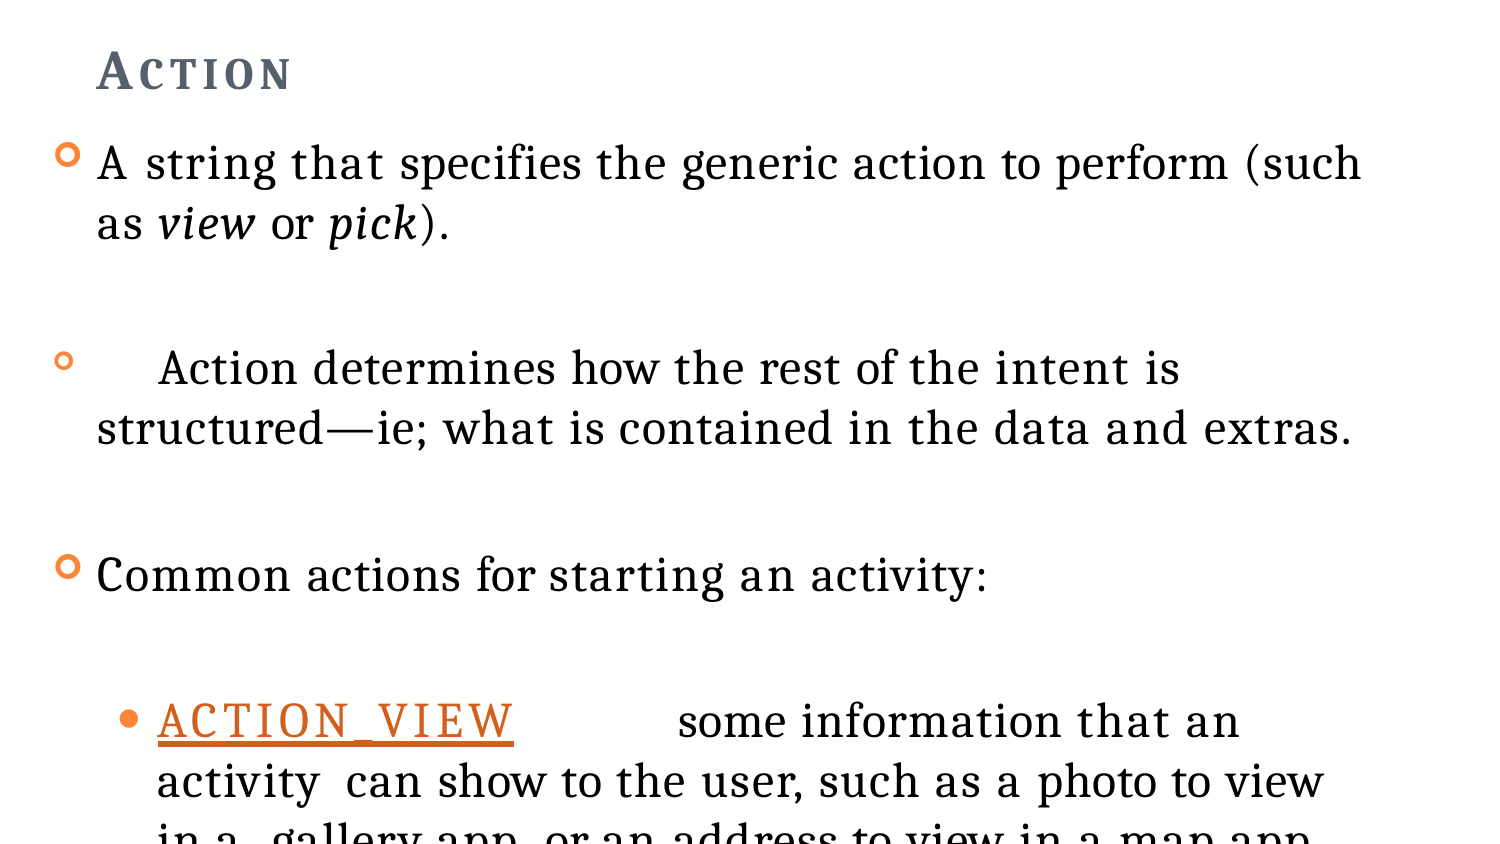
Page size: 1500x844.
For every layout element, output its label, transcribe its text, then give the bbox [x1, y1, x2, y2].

title ACTION [87, 31, 298, 125]
text_box A string that specifies the generic action to perform (such as view or pick). Action determines how the rest of the intent is structured—ie; what is contained in the data and extras. Common actions for starting an activity: ACTION_VIEW some information that an activity can show to the user, such as a photo to view in a gallery app, or an address to view in a map app. ACTION_SEND user can share through another app, such as an email app or social sharing app. [50, 125, 1425, 844]
